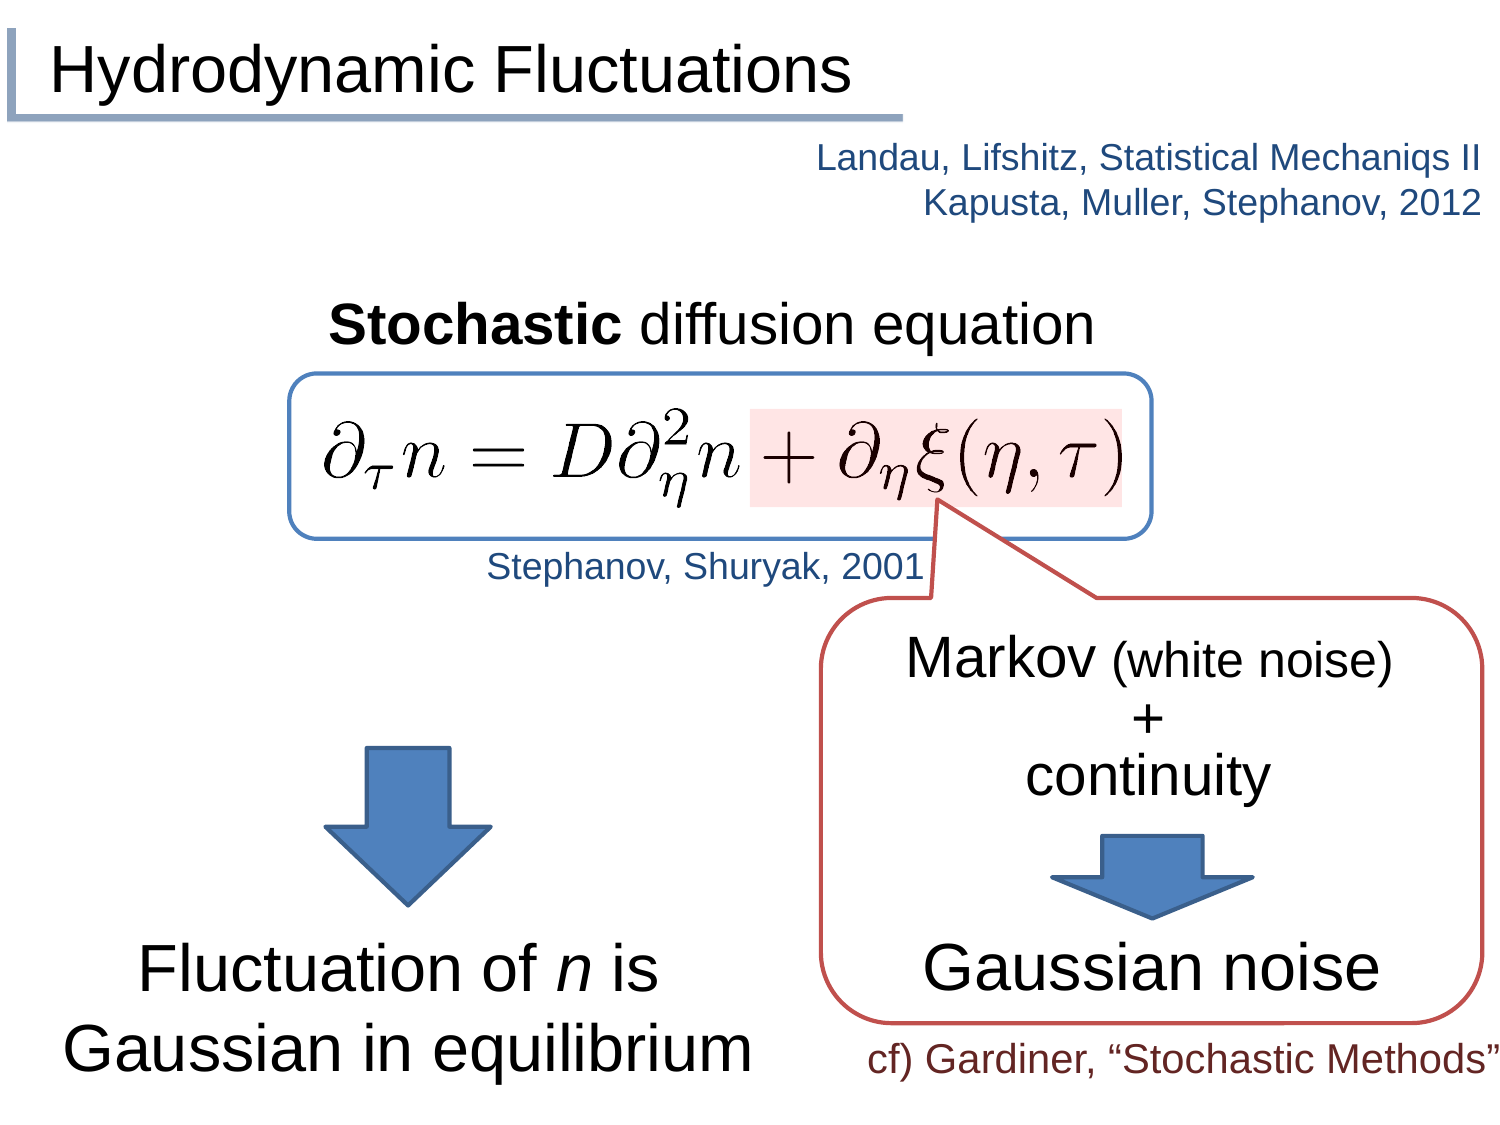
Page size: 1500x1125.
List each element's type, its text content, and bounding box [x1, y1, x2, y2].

text_box + [1116, 673, 1181, 730]
text_box Landau, Lifshitz, Statistical Mechaniqs II Kapusta, Muller, Stephanov, 2012 [801, 125, 1497, 231]
text_box [287, 371, 1154, 541]
text_box continuity [1010, 730, 1288, 815]
text_box Stochastic diffusion equation [313, 278, 1112, 364]
picture [324, 408, 1123, 508]
text_box Stephanov, Shuryak, 2001 [471, 534, 954, 595]
text_box Fluctuation of n is Gaussian in equilibrium [47, 917, 770, 1092]
text_box Markov (white noise) [890, 611, 1410, 697]
title Hydrodynamic Fluctuations [15, 17, 914, 115]
text_box [323, 745, 493, 908]
text_box [1049, 833, 1255, 921]
text_box [818, 515, 1485, 1024]
text_box cf) Gardiner, “Stochastic Methods” [852, 1024, 1500, 1089]
text_box Gaussian noise [907, 916, 1398, 1012]
